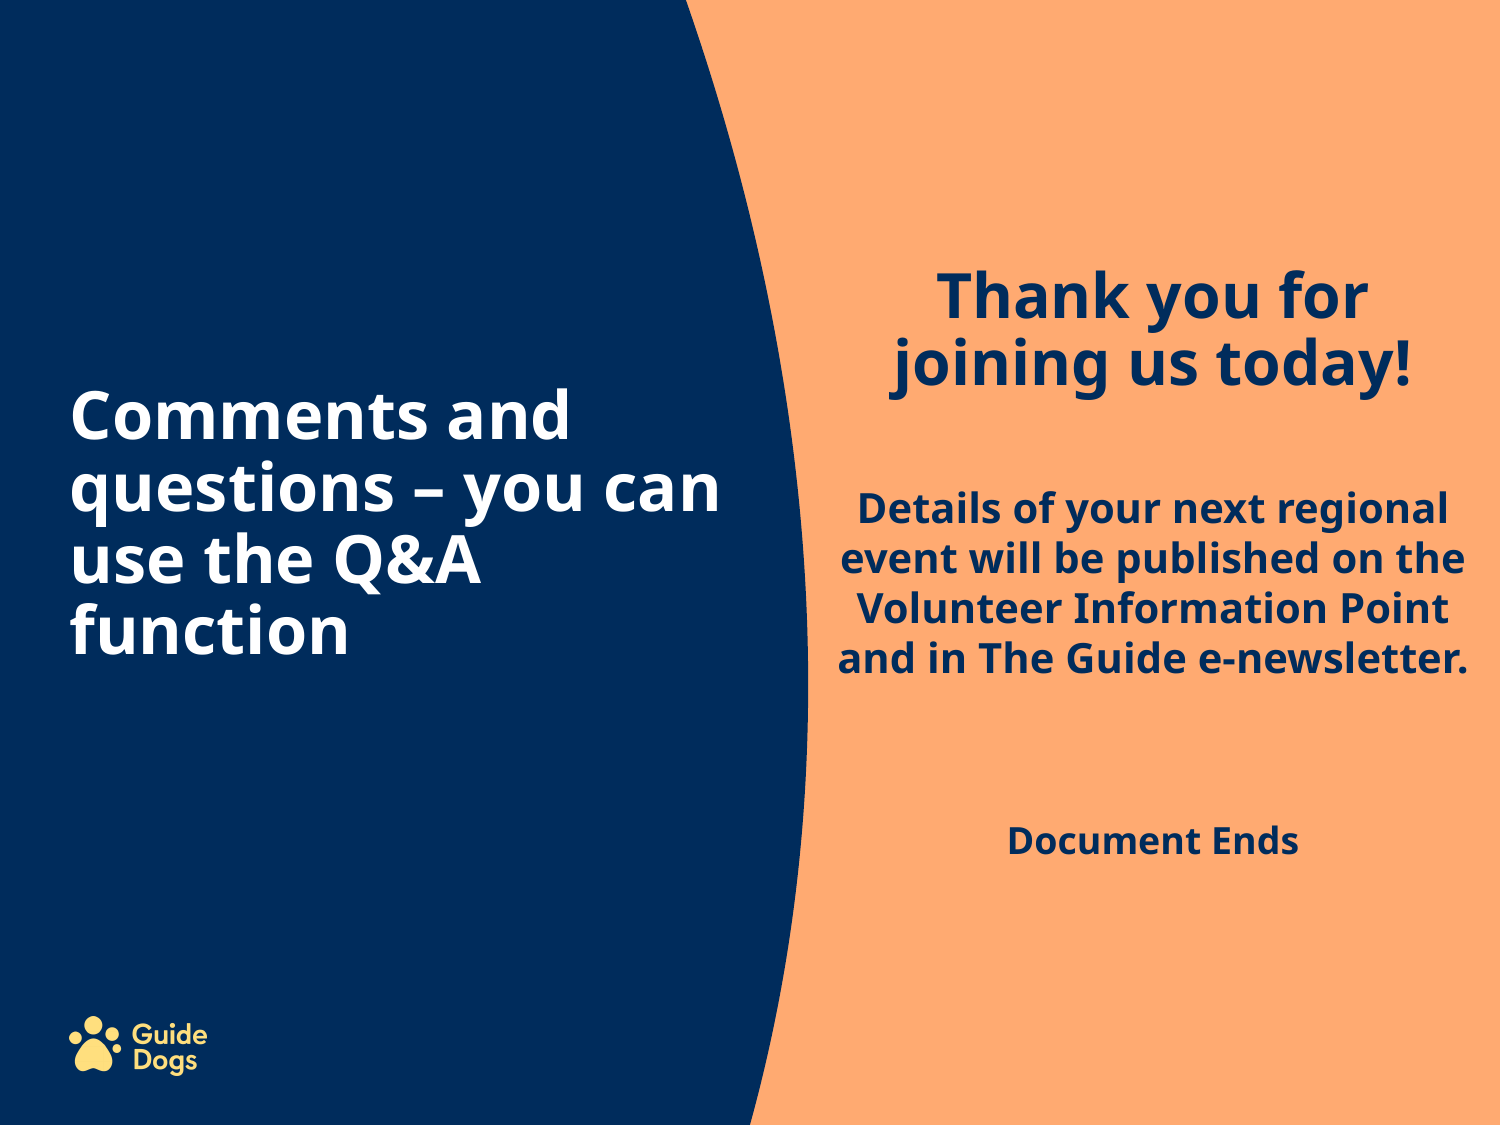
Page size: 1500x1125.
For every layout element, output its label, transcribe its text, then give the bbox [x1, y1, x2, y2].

list Comments and questions – you can use the Q&A function [69, 381, 750, 669]
text_box Thank you for joining us today! Details of your next regional event will be published on the Volunteer Information Point and in The Guide e-newsletter. Document Ends [830, 264, 1476, 862]
picture [69, 1016, 207, 1076]
